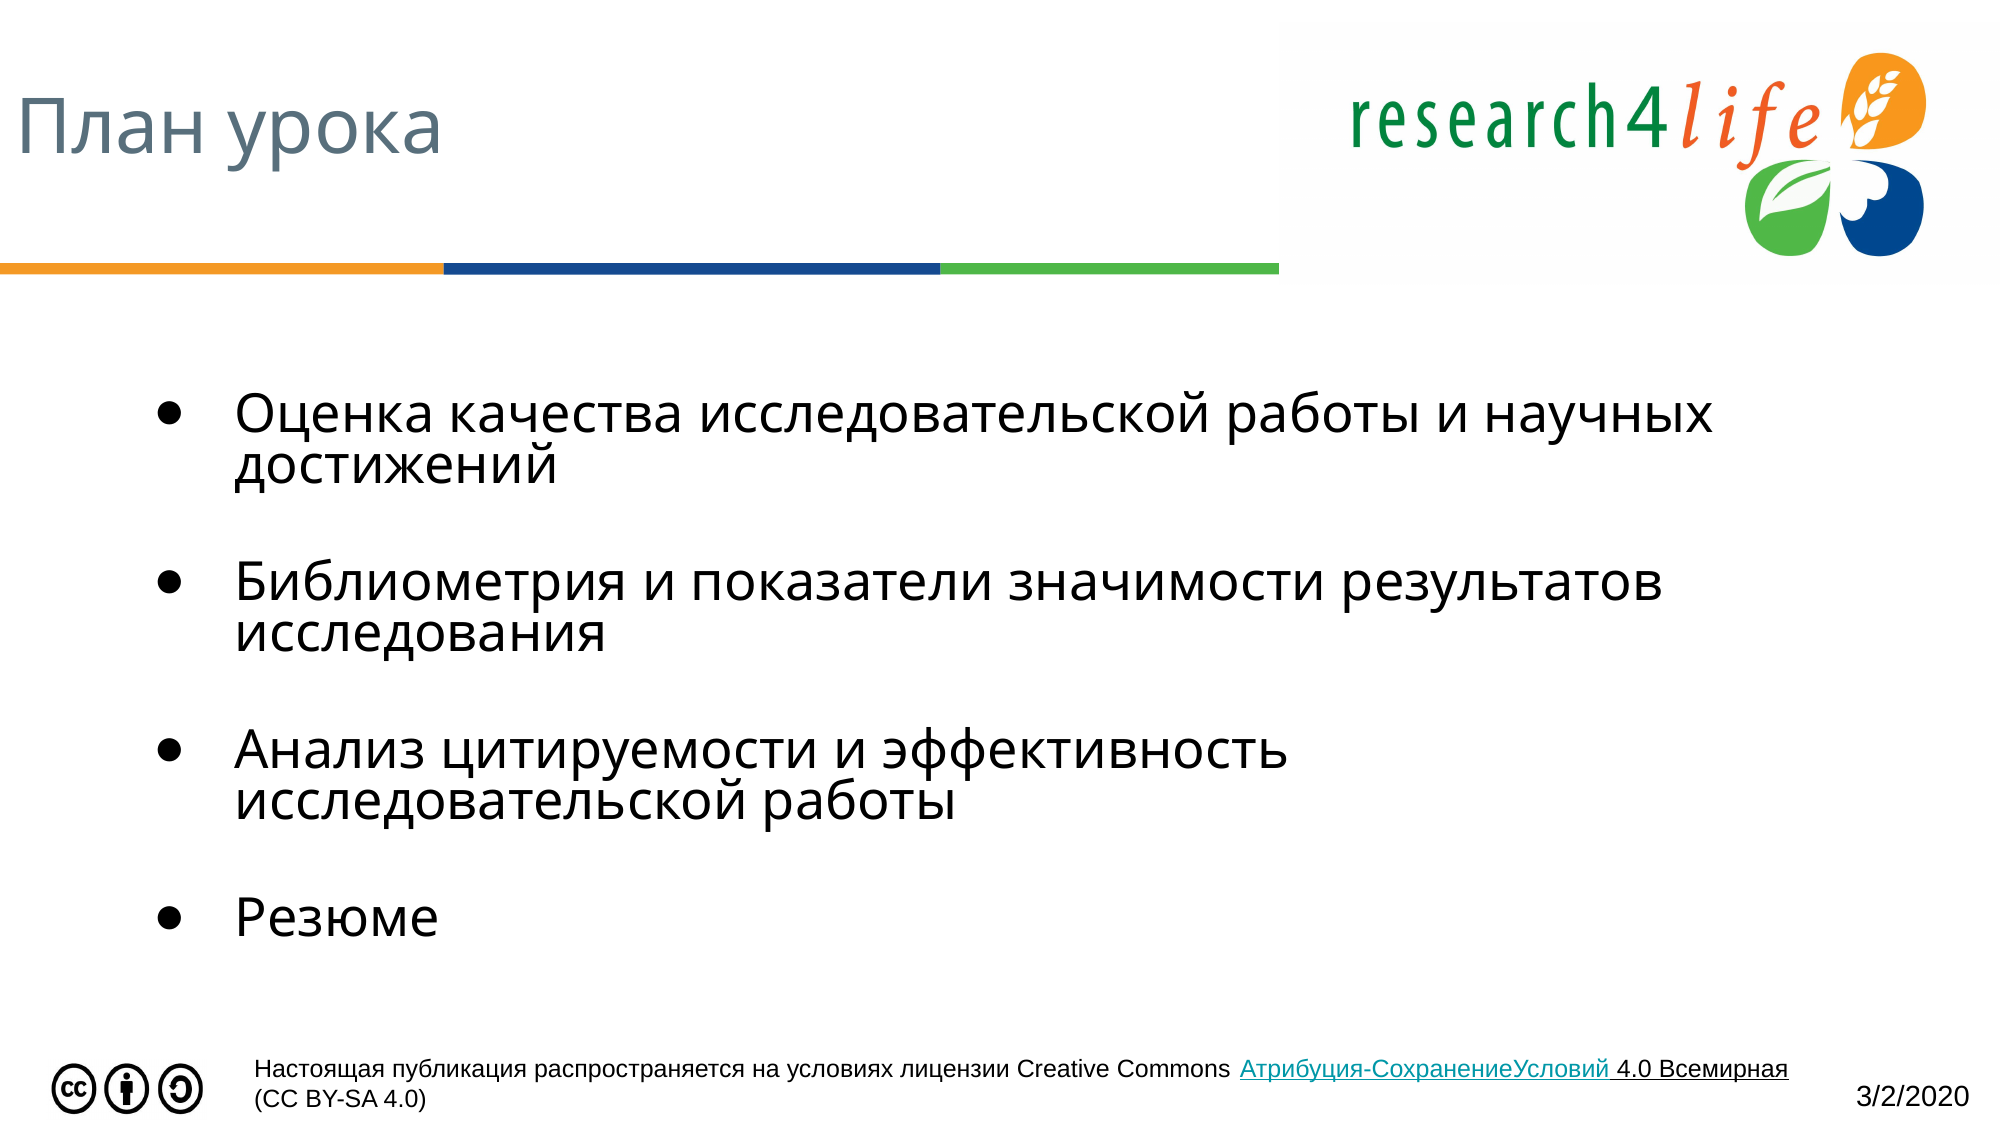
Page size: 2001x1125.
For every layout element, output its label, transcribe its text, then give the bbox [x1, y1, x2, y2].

text_box Настоящая публикация распространяется на условиях лицензии Creative Commons Атрибуция-СохранениеУсловий 4.0 Всемирная (CC BY-SA 4.0) [239, 1037, 1845, 1085]
picture [1279, 22, 2000, 285]
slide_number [1535, 1065, 1986, 1125]
list Оценка качества исследовательской работы и научных достижений Библиометрия и показатели значимости результатов исследования Анализ цитируемости и эффективность исследовательской работы Резюме [111, 383, 1746, 971]
picture [46, 1059, 207, 1120]
title План урока [0, 40, 1578, 218]
